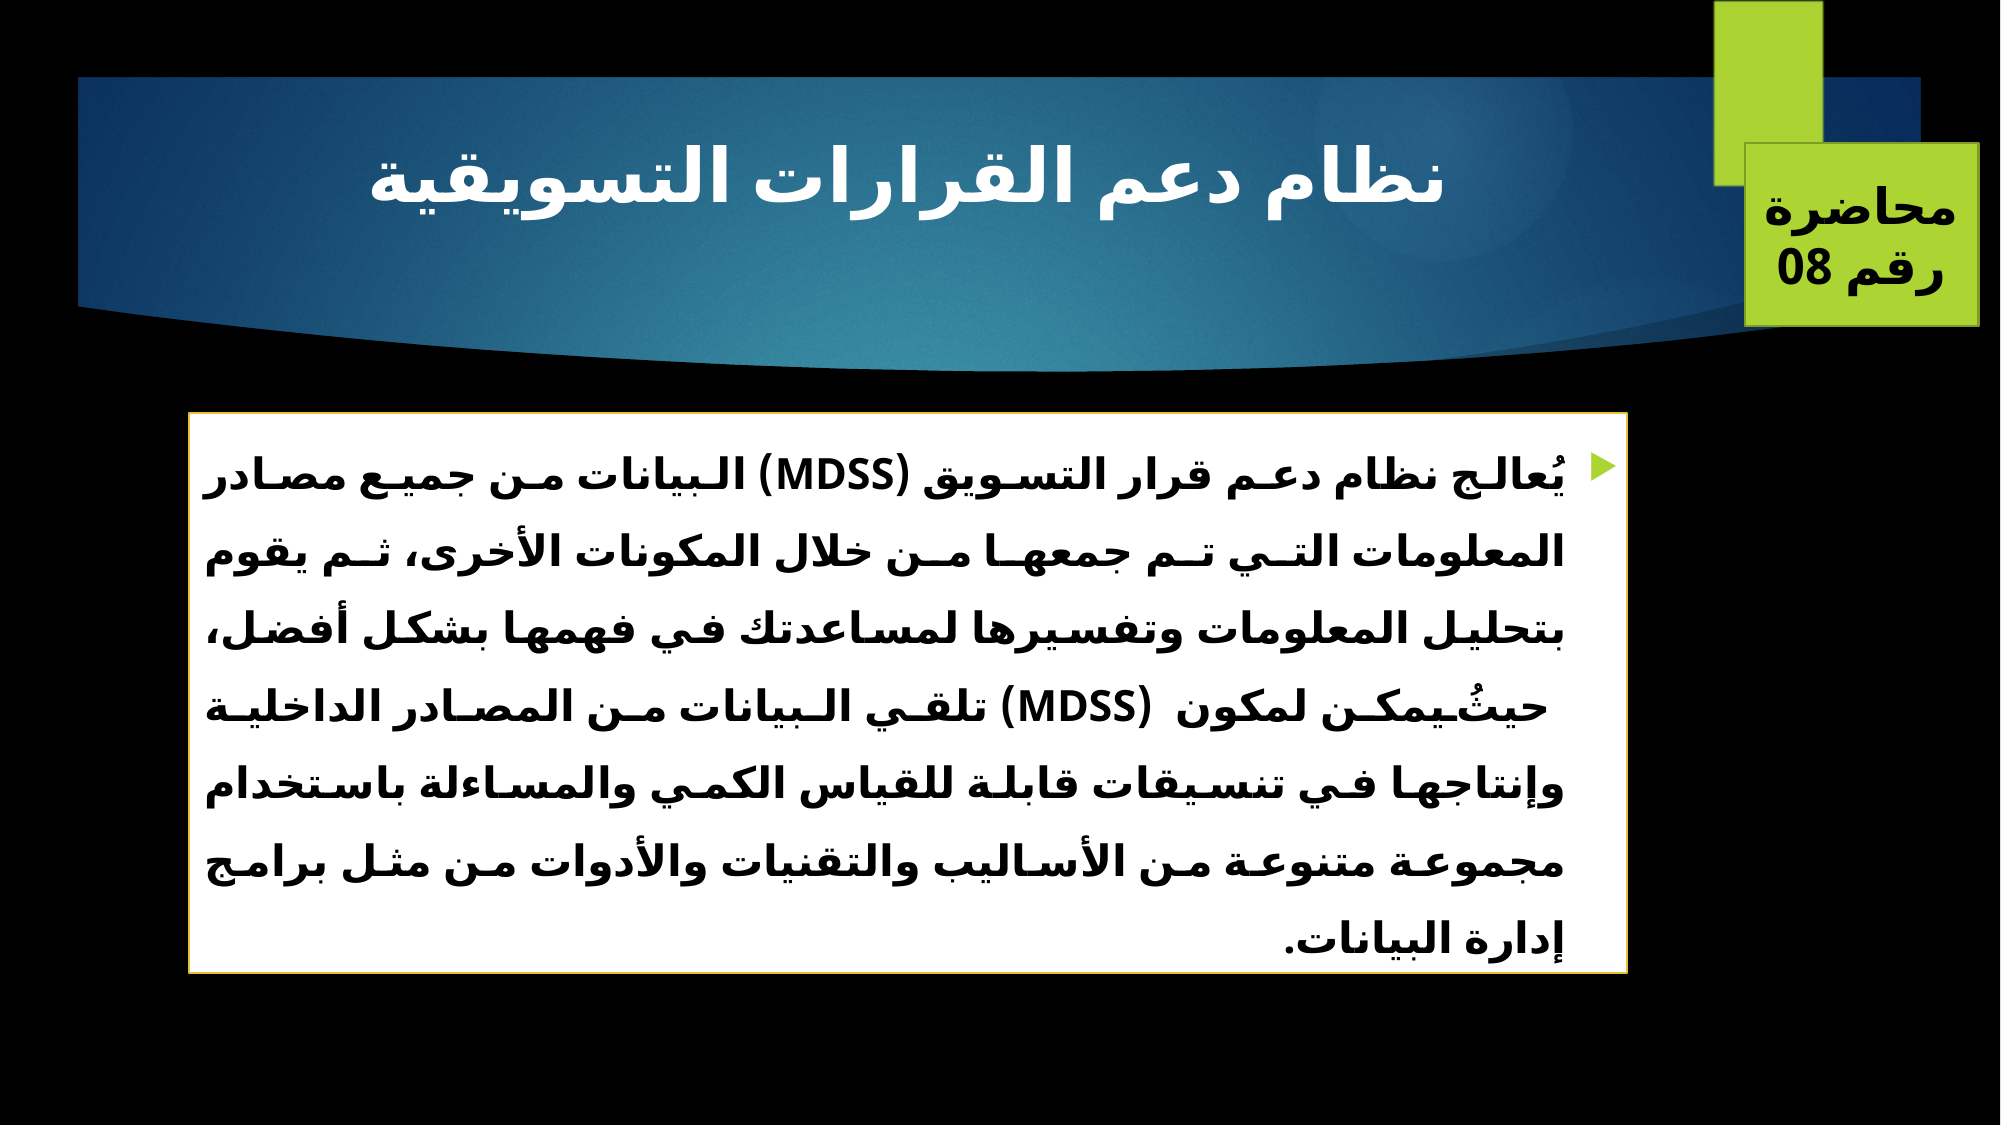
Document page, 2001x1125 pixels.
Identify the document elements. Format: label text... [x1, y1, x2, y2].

list يُعالج نظام دعم قرار التسويق (MDSS) البيانات من جميع مصادر المعلومات التي تم جمعها من خلال المكونات الأخرى، ثم يقوم بتحليل المعلومات وتفسيرها لمساعدتك في فهمها بشكل أفضل، حيثُ يمكن لمكون (MDSS) تلقي البيانات من المصادر الداخلية وإنتاجها في تنسيقات قابلة للقياس الكمي والمساءلة باستخدام مجموعة متنوعة من الأساليب والتقنيات والأدوات من مثل برامج إدارة البيانات. [188, 412, 1628, 974]
text_box محاضرة رقم 08 [1744, 142, 1980, 327]
title نظام دعم القرارات التسويقية [189, 159, 1627, 276]
